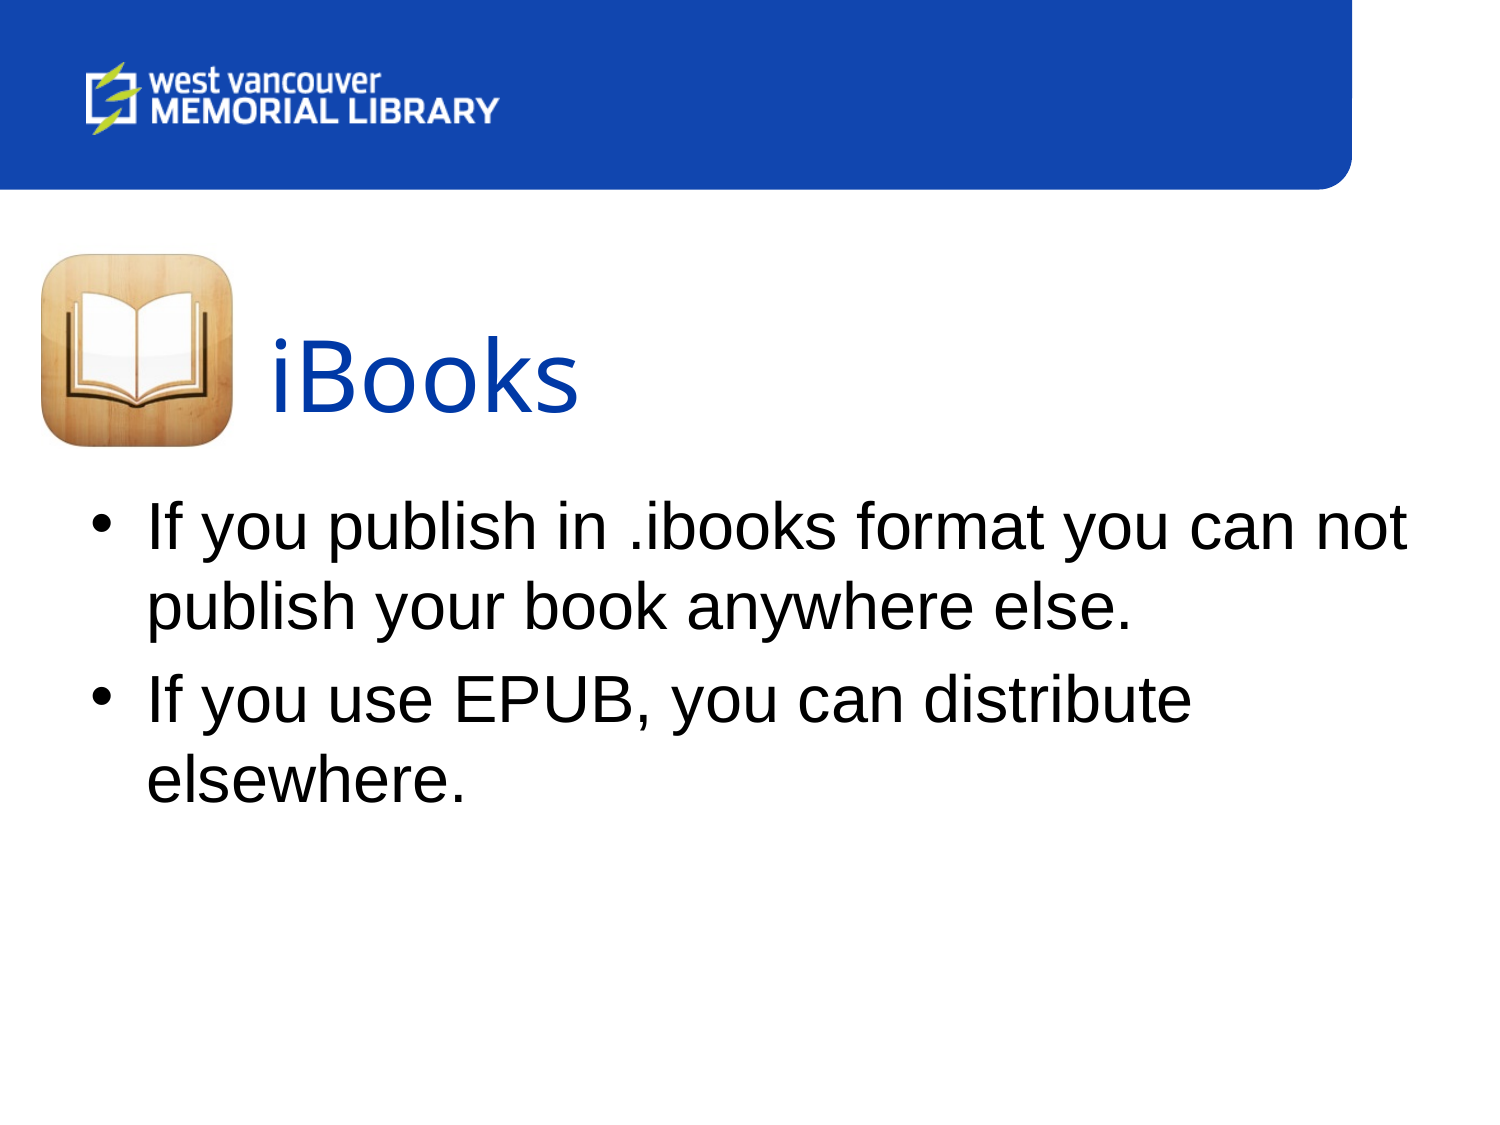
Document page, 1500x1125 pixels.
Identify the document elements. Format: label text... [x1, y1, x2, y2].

title iBooks [253, 278, 1402, 467]
picture [40, 243, 237, 449]
list If you publish in .ibooks format you can not publish your book anywhere else. If you use EPUB, you can distribute elsewhere. [74, 474, 1426, 1088]
picture [86, 62, 500, 135]
